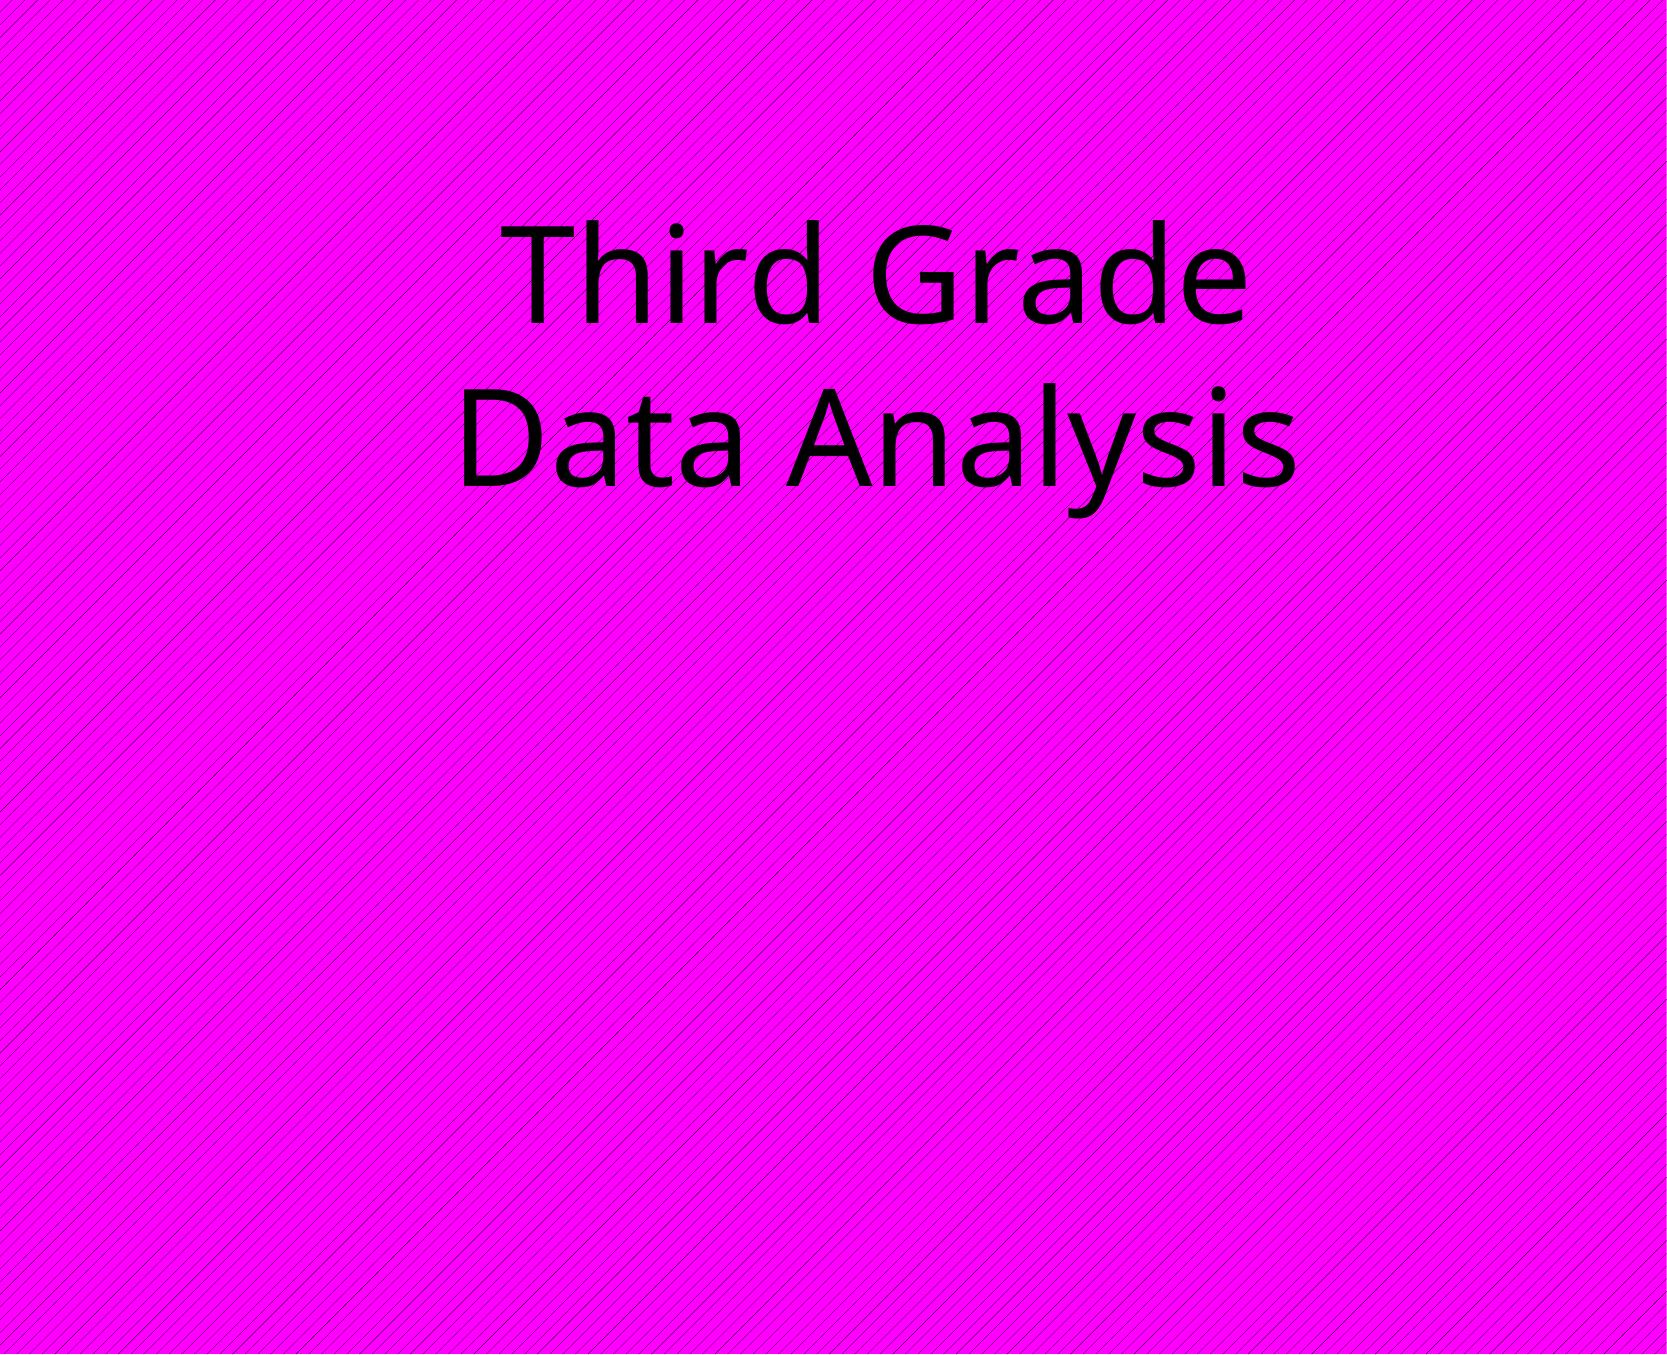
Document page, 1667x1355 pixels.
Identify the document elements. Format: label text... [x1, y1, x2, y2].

text_box Third Grade Data Analysis [314, 181, 1440, 521]
